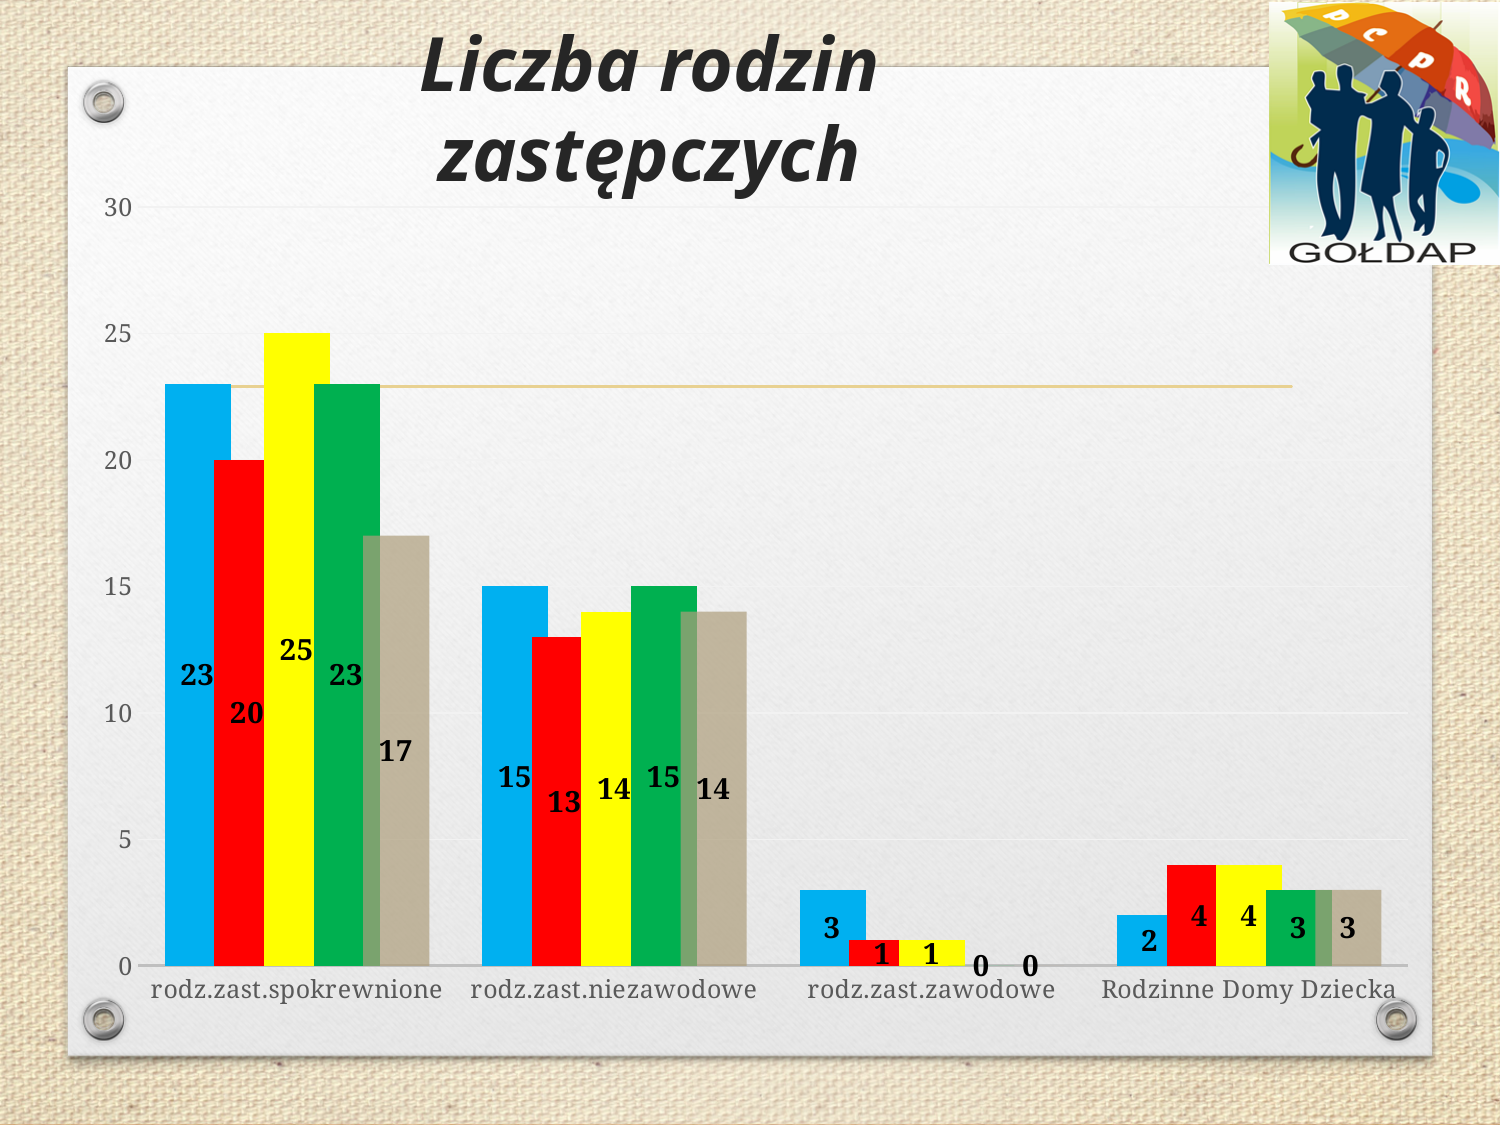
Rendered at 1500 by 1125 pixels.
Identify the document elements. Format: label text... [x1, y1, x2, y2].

picture [0, 0, 1500, 1125]
title Liczba rodzin zastępczych [218, 0, 1081, 172]
chart [76, 172, 1436, 1024]
